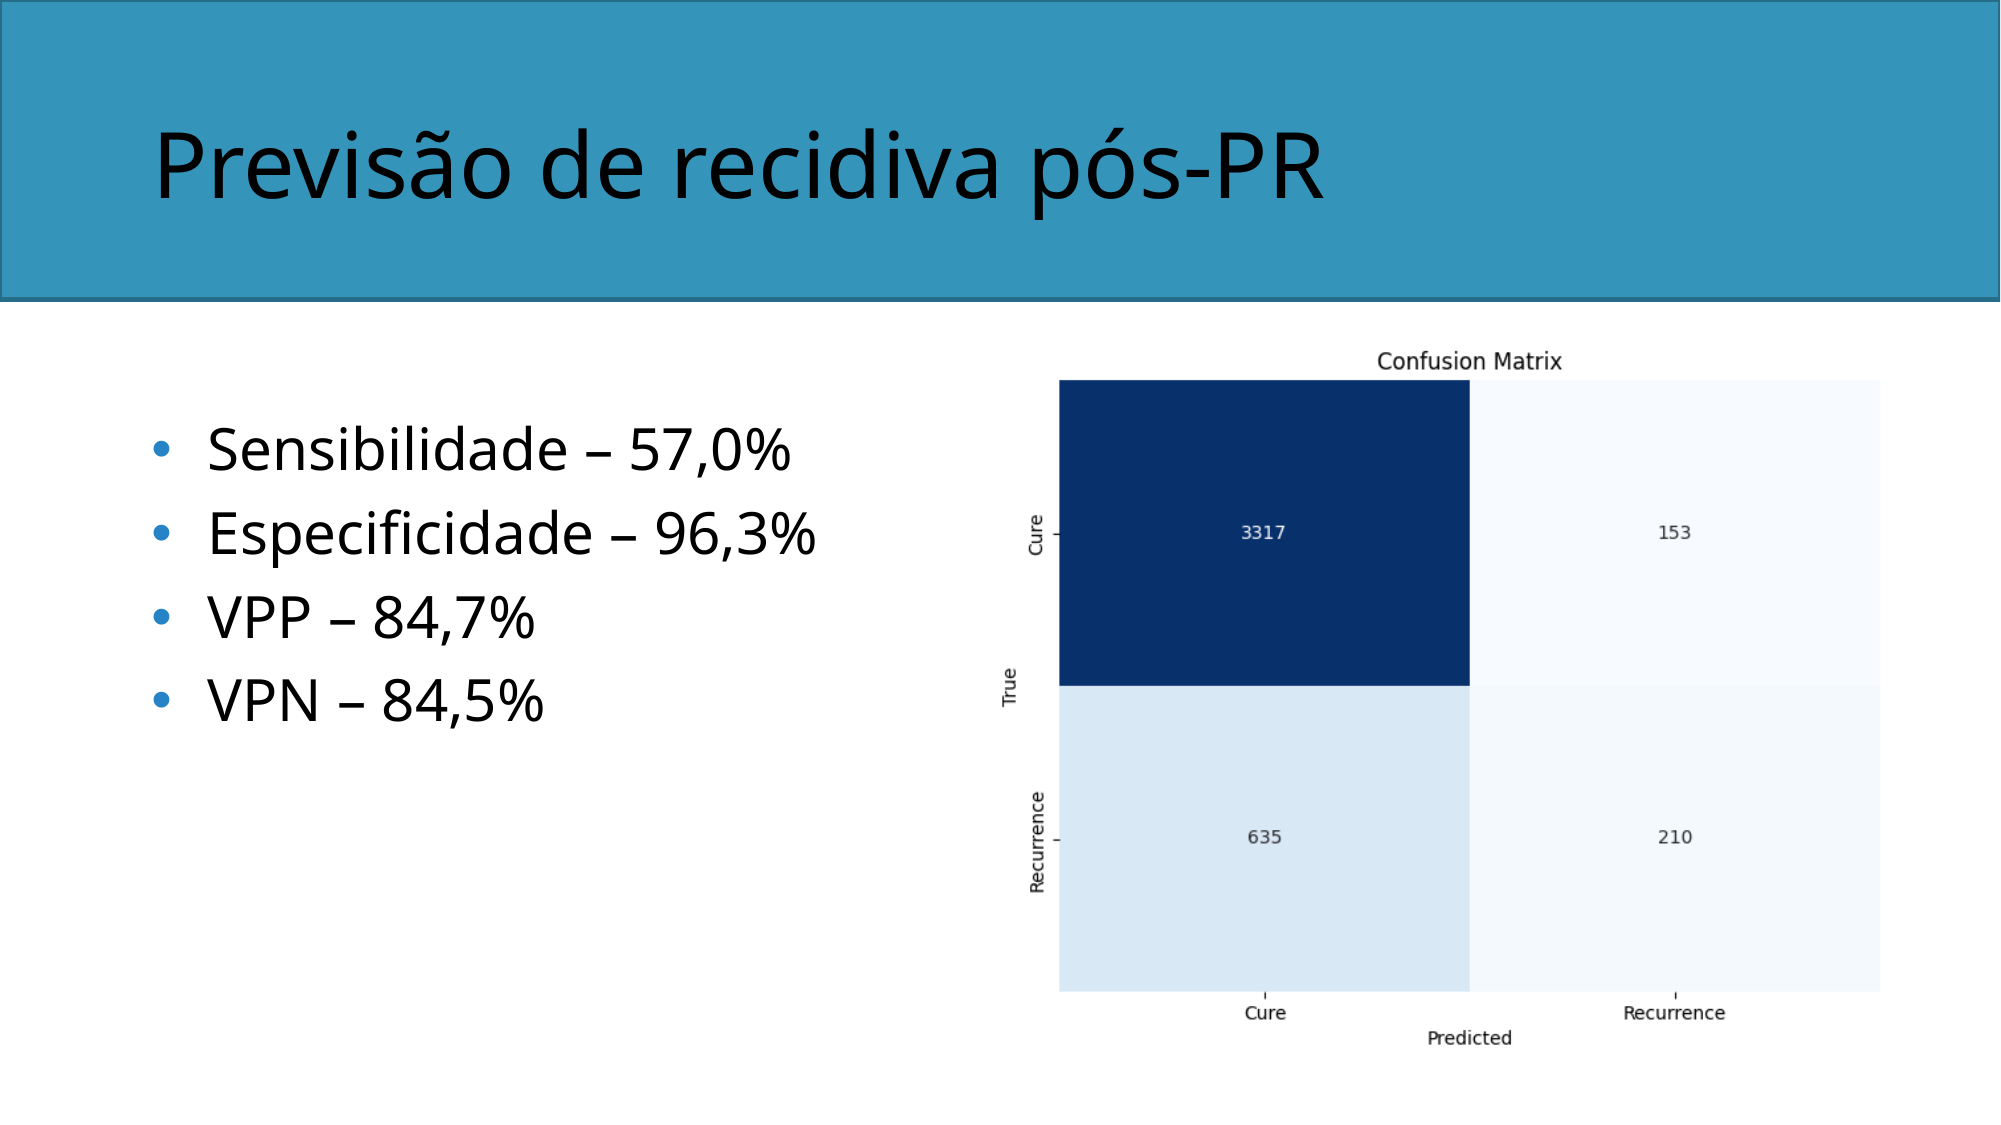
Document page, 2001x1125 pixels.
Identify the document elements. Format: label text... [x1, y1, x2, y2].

picture [988, 322, 1941, 1063]
title Previsão de recidiva pós-PR [137, 59, 1863, 278]
text_box Sensibilidade – 57,0% Especificidade – 96,3% VPP – 84,7% VPN – 84,5% [136, 322, 986, 999]
